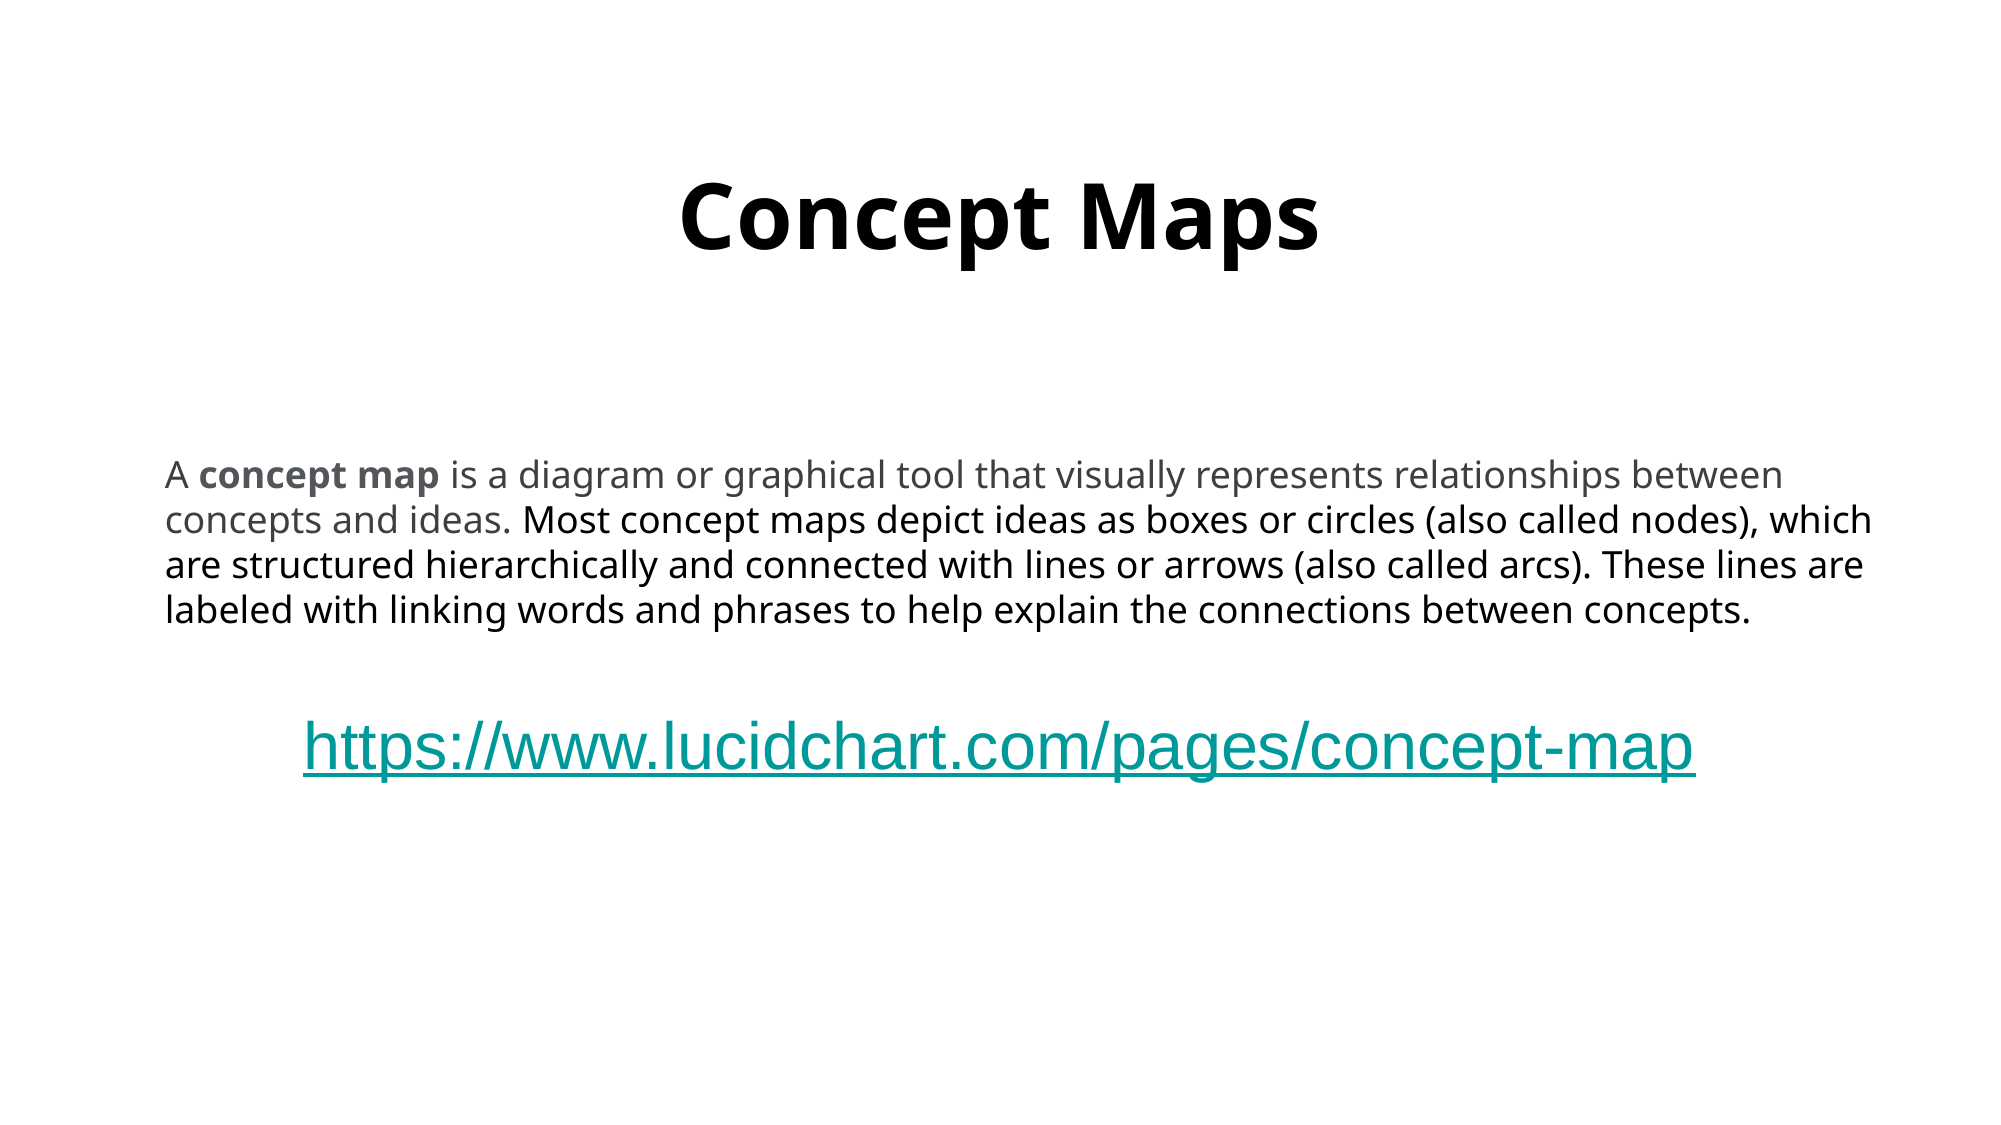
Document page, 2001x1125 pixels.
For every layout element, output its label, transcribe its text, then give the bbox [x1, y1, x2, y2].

title Concept Maps [249, 125, 1750, 300]
text_box A concept map is a diagram or graphical tool that visually represents relationships between concepts and ideas. Most concept maps depict ideas as boxes or circles (also called nodes), which are structured hierarchically and connected with lines or arrows (also called arcs). These lines are labeled with linking words and phrases to help explain the connections between concepts. [150, 443, 1925, 638]
text_box https://www.lucidchart.com/pages/concept-map [288, 695, 1712, 870]
